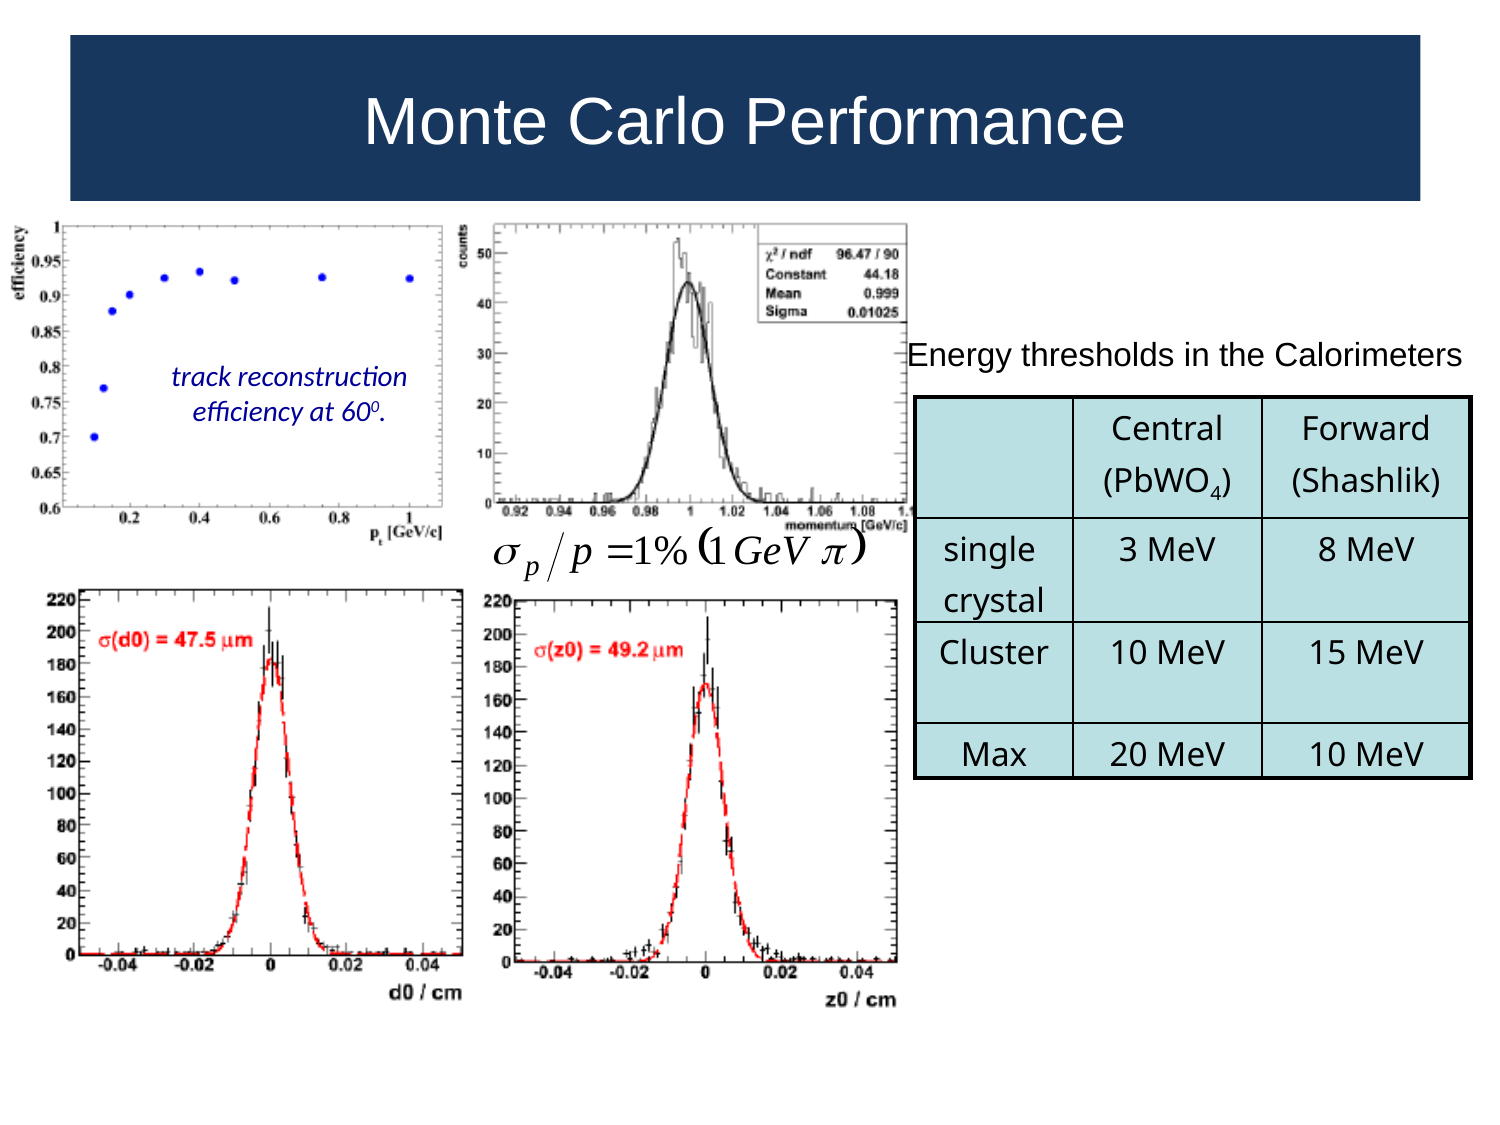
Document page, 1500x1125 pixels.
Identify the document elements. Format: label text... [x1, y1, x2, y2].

table_header Forward (Shashlik) [1263, 399, 1468, 517]
table_cell Max [921, 724, 1072, 776]
table_cell 10 MeV [1074, 623, 1261, 722]
table_cell single crystal [917, 519, 1072, 621]
table_cell 15 MeV [1263, 623, 1468, 722]
table_header Central (PbWO4) [1074, 399, 1261, 517]
table_cell 3 MeV [1074, 519, 1261, 621]
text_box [489, 526, 866, 588]
picture [29, 573, 916, 1017]
text_box Energy thresholds in the Calorimeters [933, 326, 1479, 381]
title Monte Carlo Performance [70, 35, 1421, 201]
table_cell 10 MeV [1263, 724, 1468, 776]
table_header [933, 399, 1072, 517]
table_cell 20 MeV [1074, 724, 1261, 776]
picture [0, 196, 928, 559]
table_cell Cluster [921, 623, 1072, 722]
table_cell 8 MeV [1263, 519, 1468, 621]
